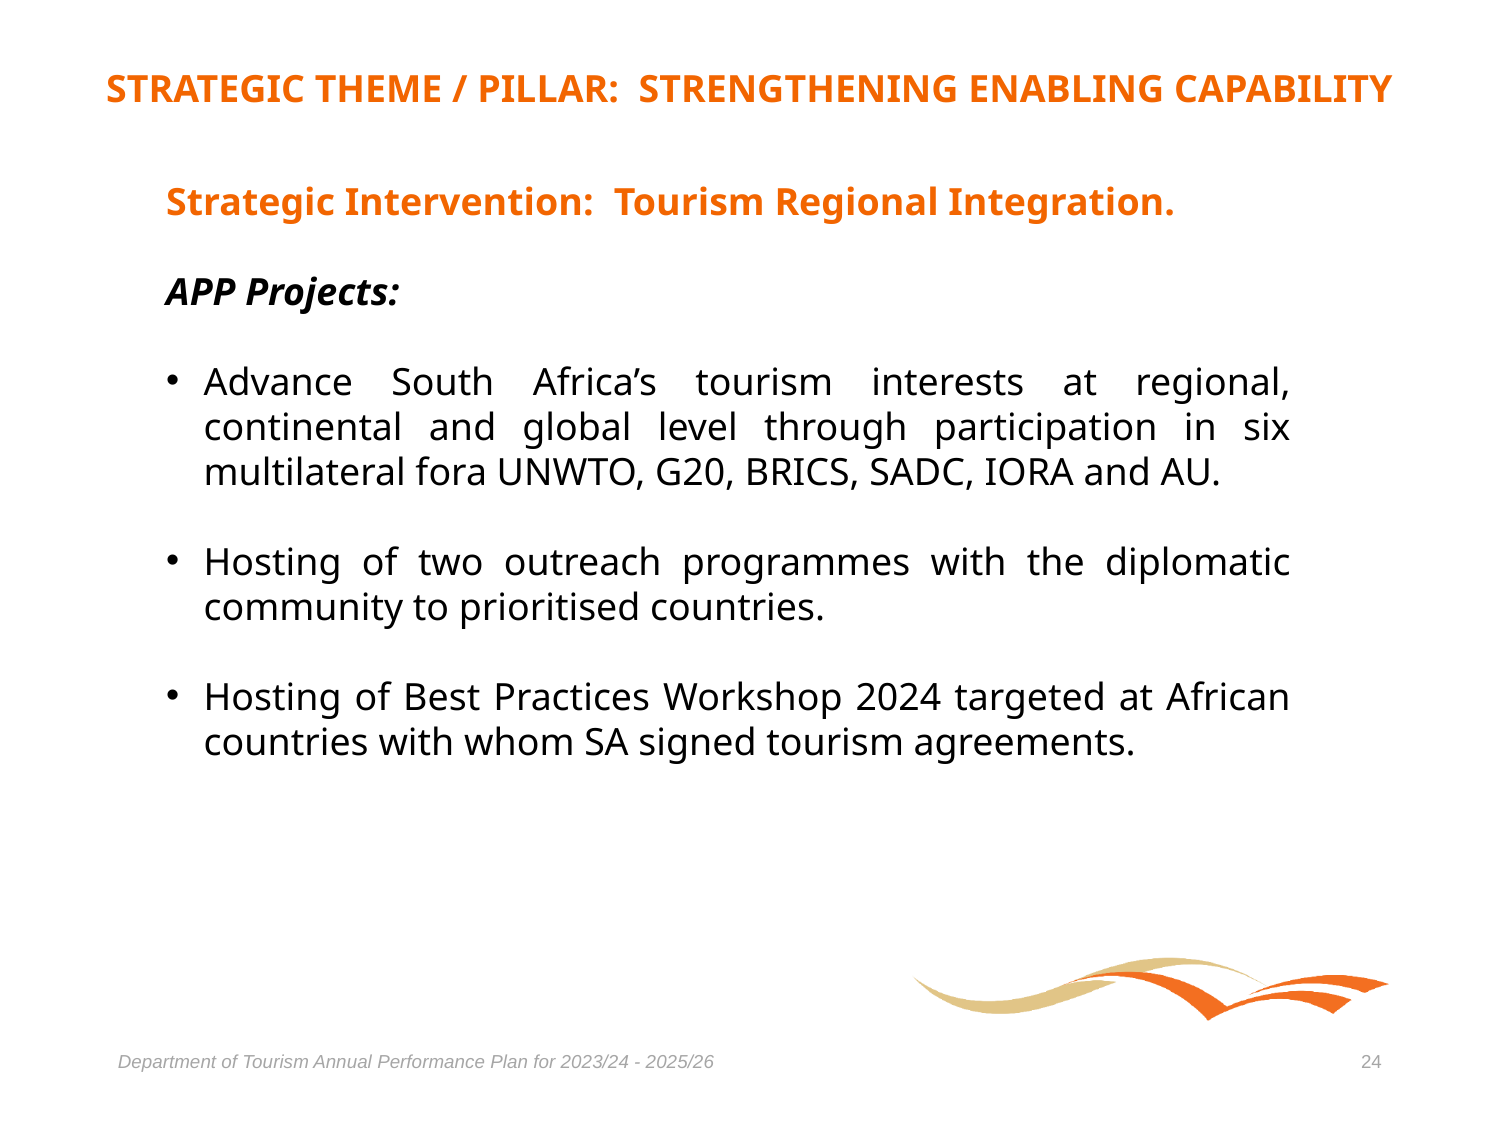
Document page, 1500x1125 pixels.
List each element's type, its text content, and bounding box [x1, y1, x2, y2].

picture [904, 949, 1397, 1034]
slide_number 24 [1216, 1042, 1397, 1103]
footer Department of Tourism Annual Performance Plan for 2023/24 - 2025/26 [103, 1042, 1183, 1103]
list Strategic Intervention: Tourism Regional Integration. APP Projects: Advance South Africa’s tourism interests at regional, continental and global level through participation in six multilateral fora UNWTO, G20, BRICS, SADC, IORA and AU. Hosting of two outreach programmes with the diplomatic community to prioritised countries. Hosting of Best Practices Workshop 2024 targeted at African countries with whom SA signed tourism agreements. [151, 170, 1307, 958]
title STRATEGIC THEME / PILLAR: STRENGTHENING ENABLING CAPABILITY [40, 46, 1460, 138]
